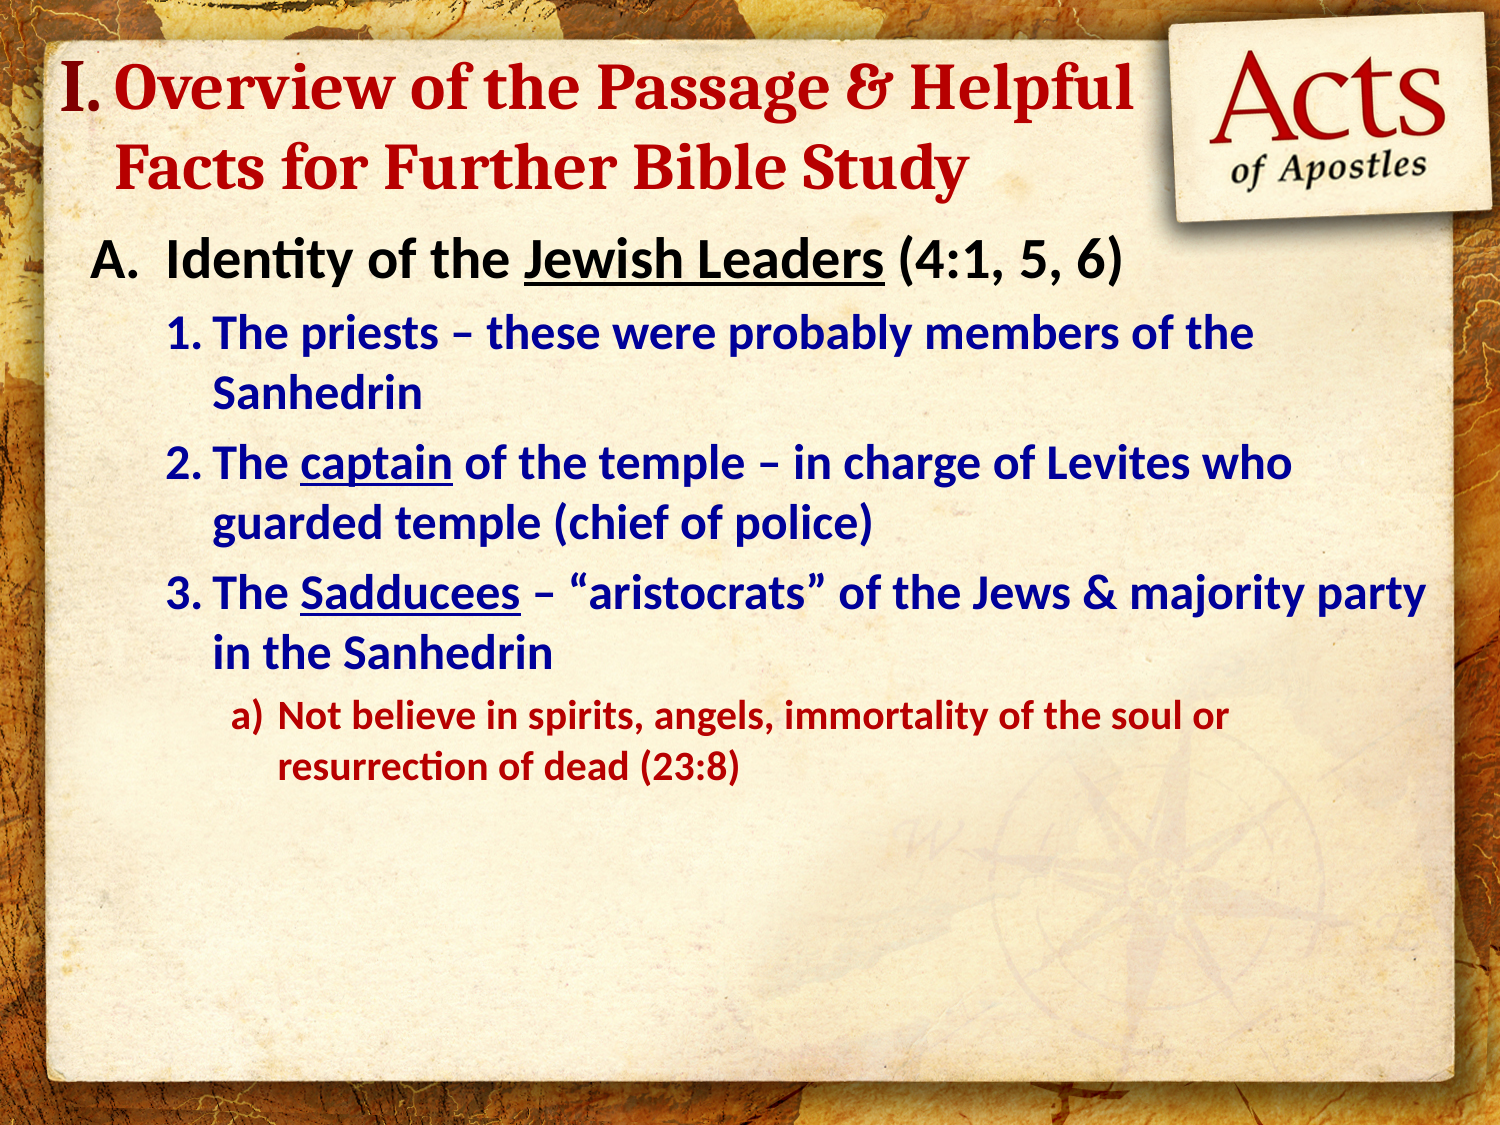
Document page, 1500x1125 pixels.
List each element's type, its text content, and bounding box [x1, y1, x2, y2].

picture [0, 0, 1500, 1125]
title Overview of the Passage & Helpful Facts for Further Bible Study [99, 45, 1238, 200]
text_box I. [37, 37, 125, 125]
list Identity of the Jewish Leaders (4:1, 5, 6) The priests – these were probably members of the Sanhedrin The captain of the temple – in charge of Levites who guarded temple (chief of police) The Sadducees – “aristocrats” of the Jews & majority party in the Sanhedrin Not believe in spirits, angels, immortality of the soul or resurrection of dead (23:8) [75, 212, 1463, 1088]
